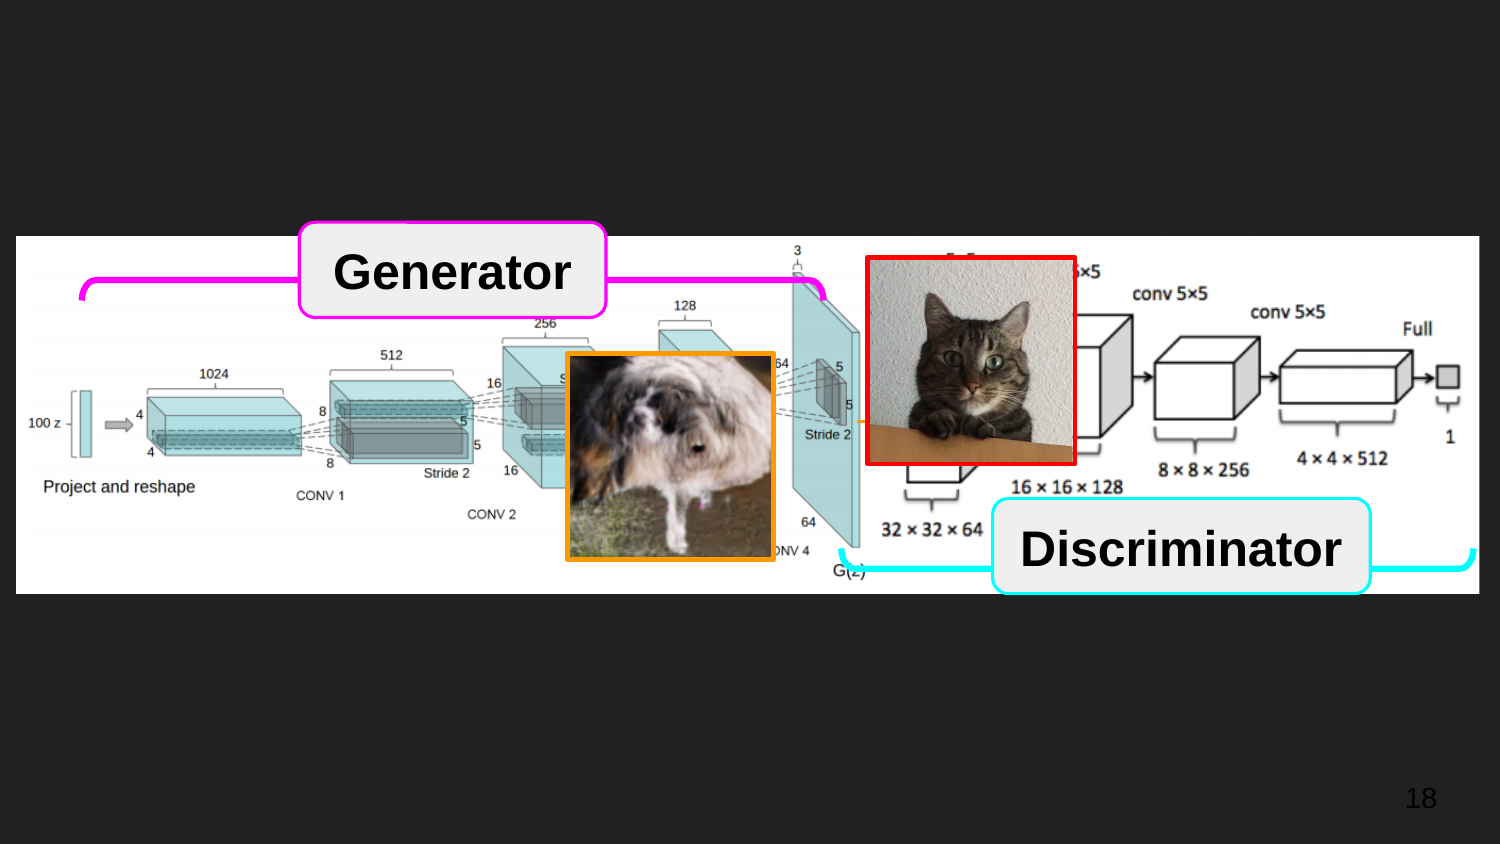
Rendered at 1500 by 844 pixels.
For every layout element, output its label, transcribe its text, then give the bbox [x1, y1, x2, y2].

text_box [15, 221, 1480, 595]
slide_number 18 [1389, 764, 1480, 830]
